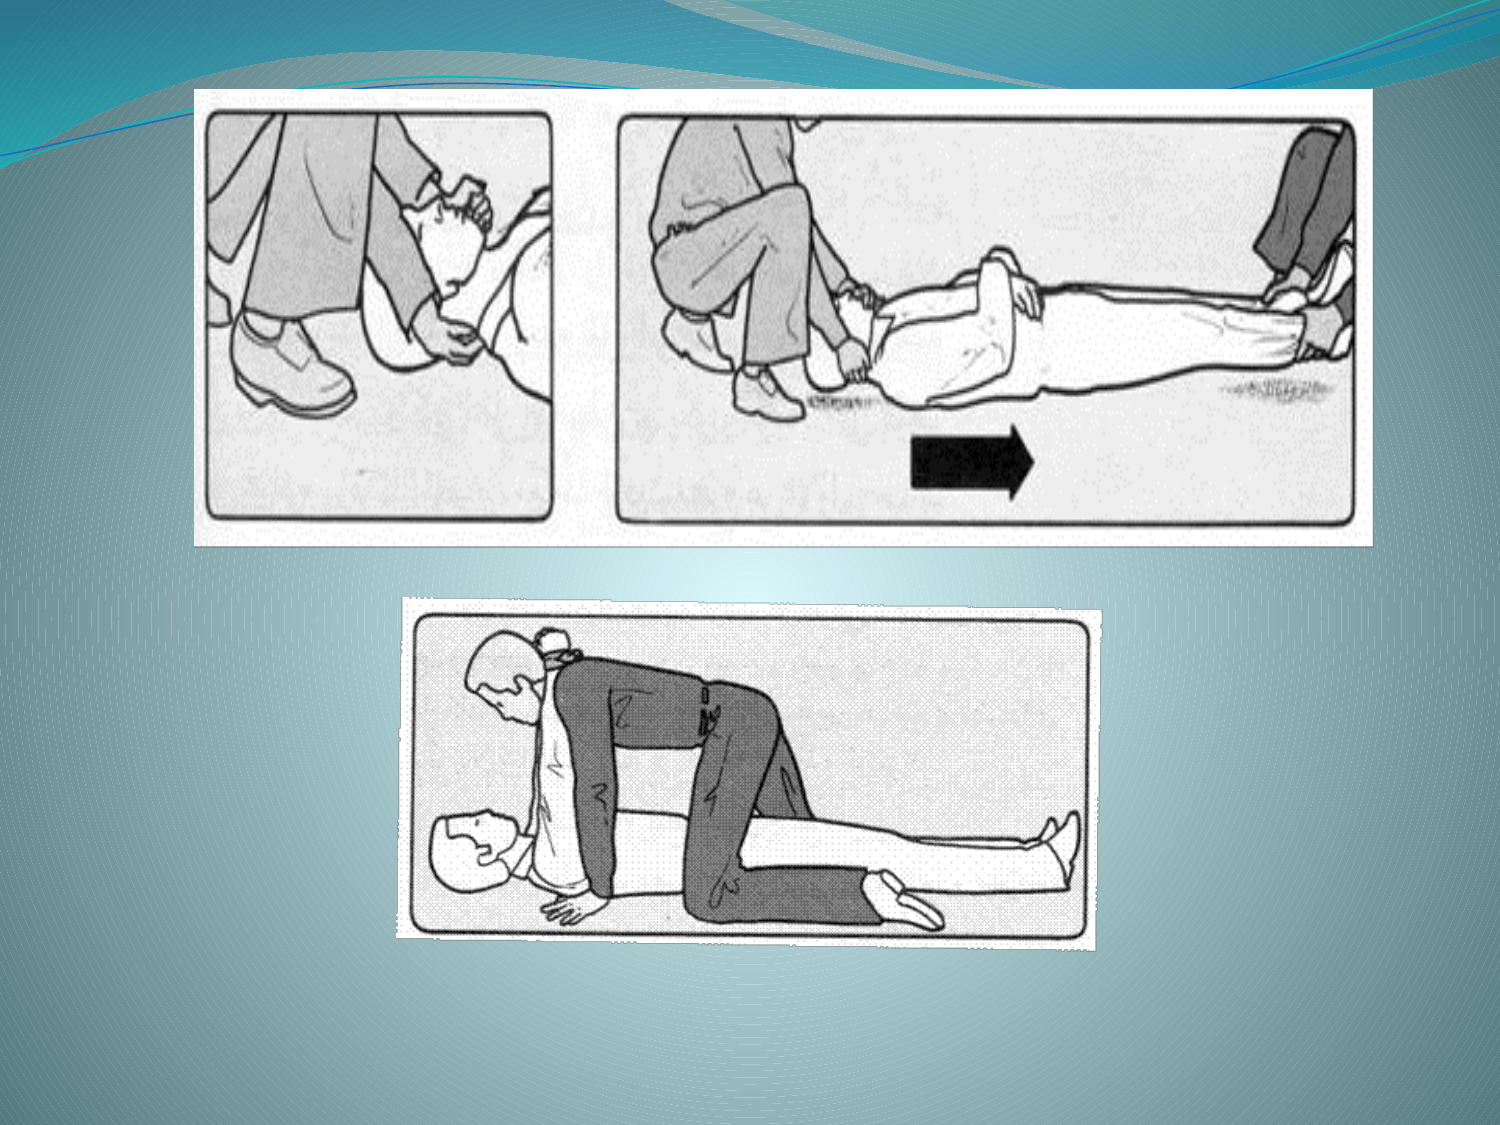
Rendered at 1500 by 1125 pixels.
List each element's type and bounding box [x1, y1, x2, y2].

picture [395, 597, 1105, 953]
picture [194, 89, 1377, 551]
